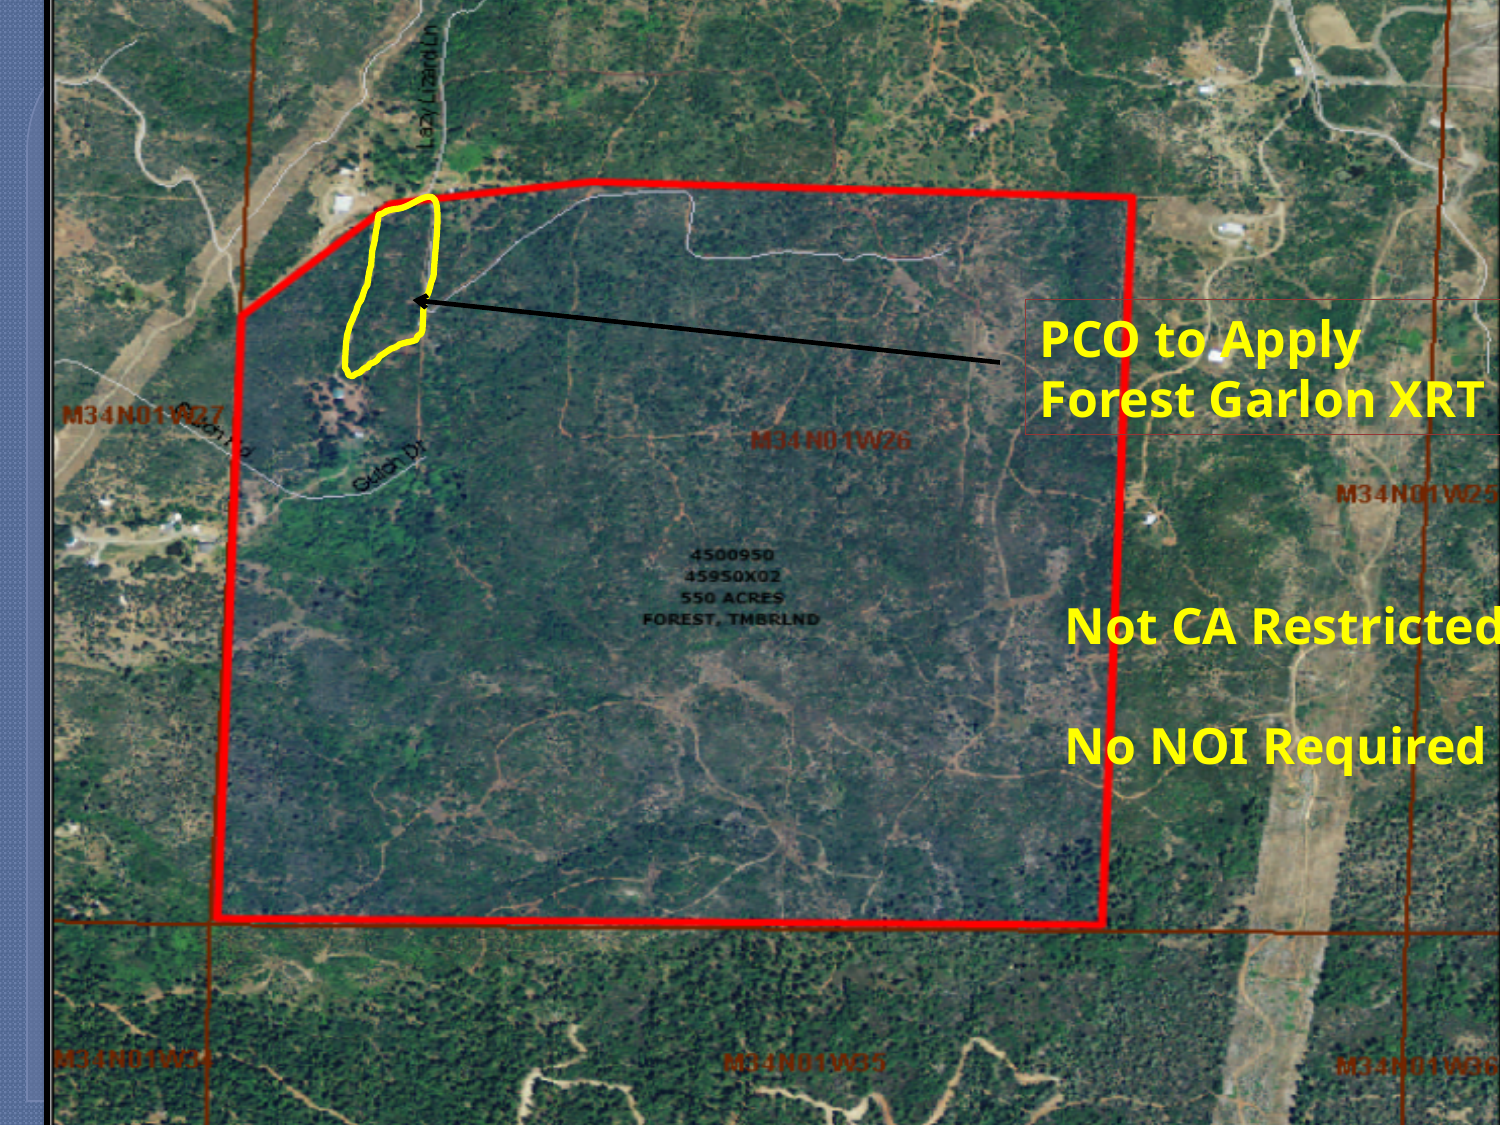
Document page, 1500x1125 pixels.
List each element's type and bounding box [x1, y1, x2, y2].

text_box [412, 299, 1001, 363]
picture [49, 0, 1500, 1125]
